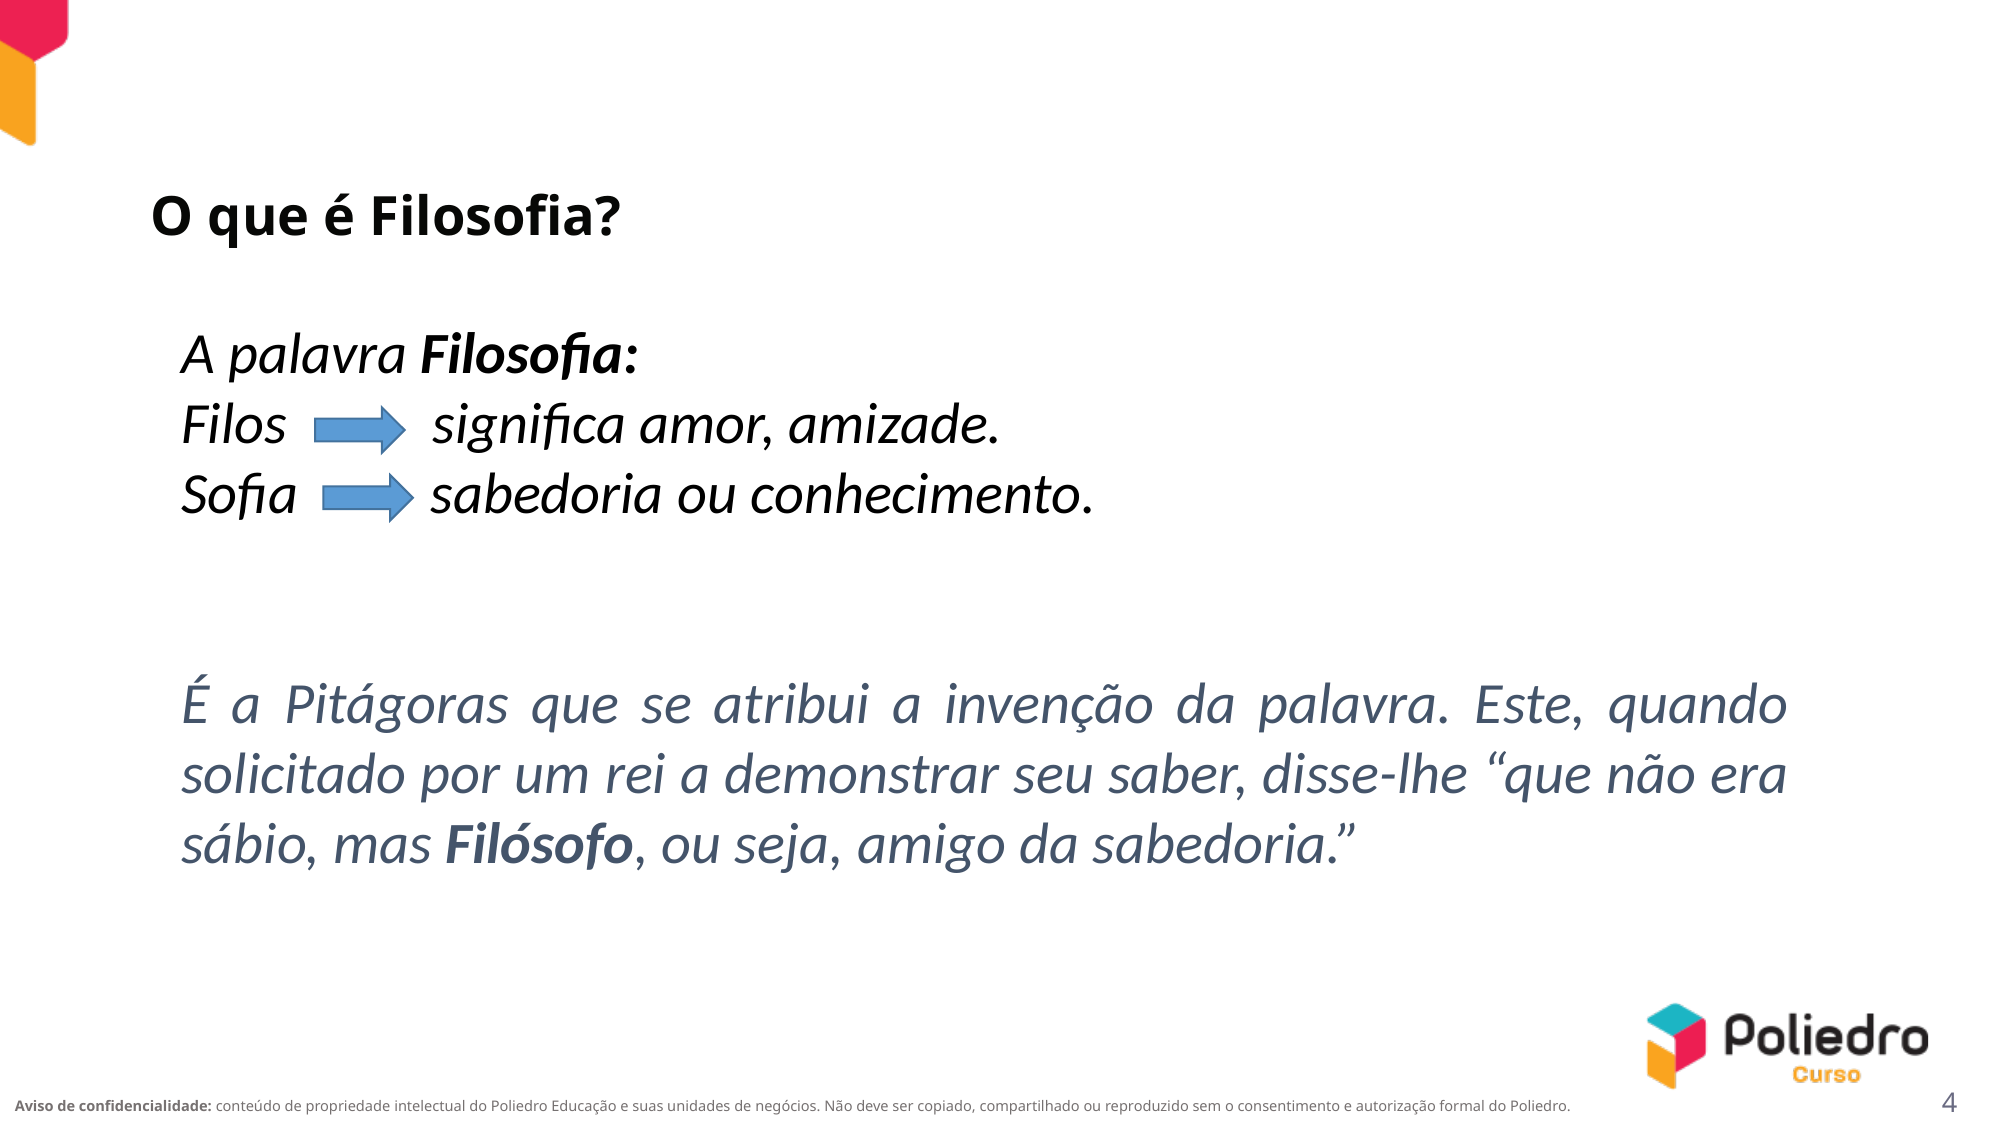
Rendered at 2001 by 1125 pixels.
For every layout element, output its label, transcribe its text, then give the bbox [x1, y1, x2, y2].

text_box A palavra Filosofia: Filos significa amor, amizade. Sofia sabedoria ou conhecimento. É a Pitágoras que se atribui a invenção da palavra. Este, quando solicitado por um rei a demonstrar seu saber, disse-lhe “que não era sábio, mas Filósofo, ou seja, amigo da sabedoria.” [166, 307, 1805, 928]
text_box [314, 404, 407, 456]
picture [0, 0, 91, 182]
title O que é Filosofia? [135, 181, 781, 255]
text_box [322, 472, 415, 523]
text_box 4 [1918, 1081, 1977, 1123]
picture [1637, 992, 1938, 1092]
